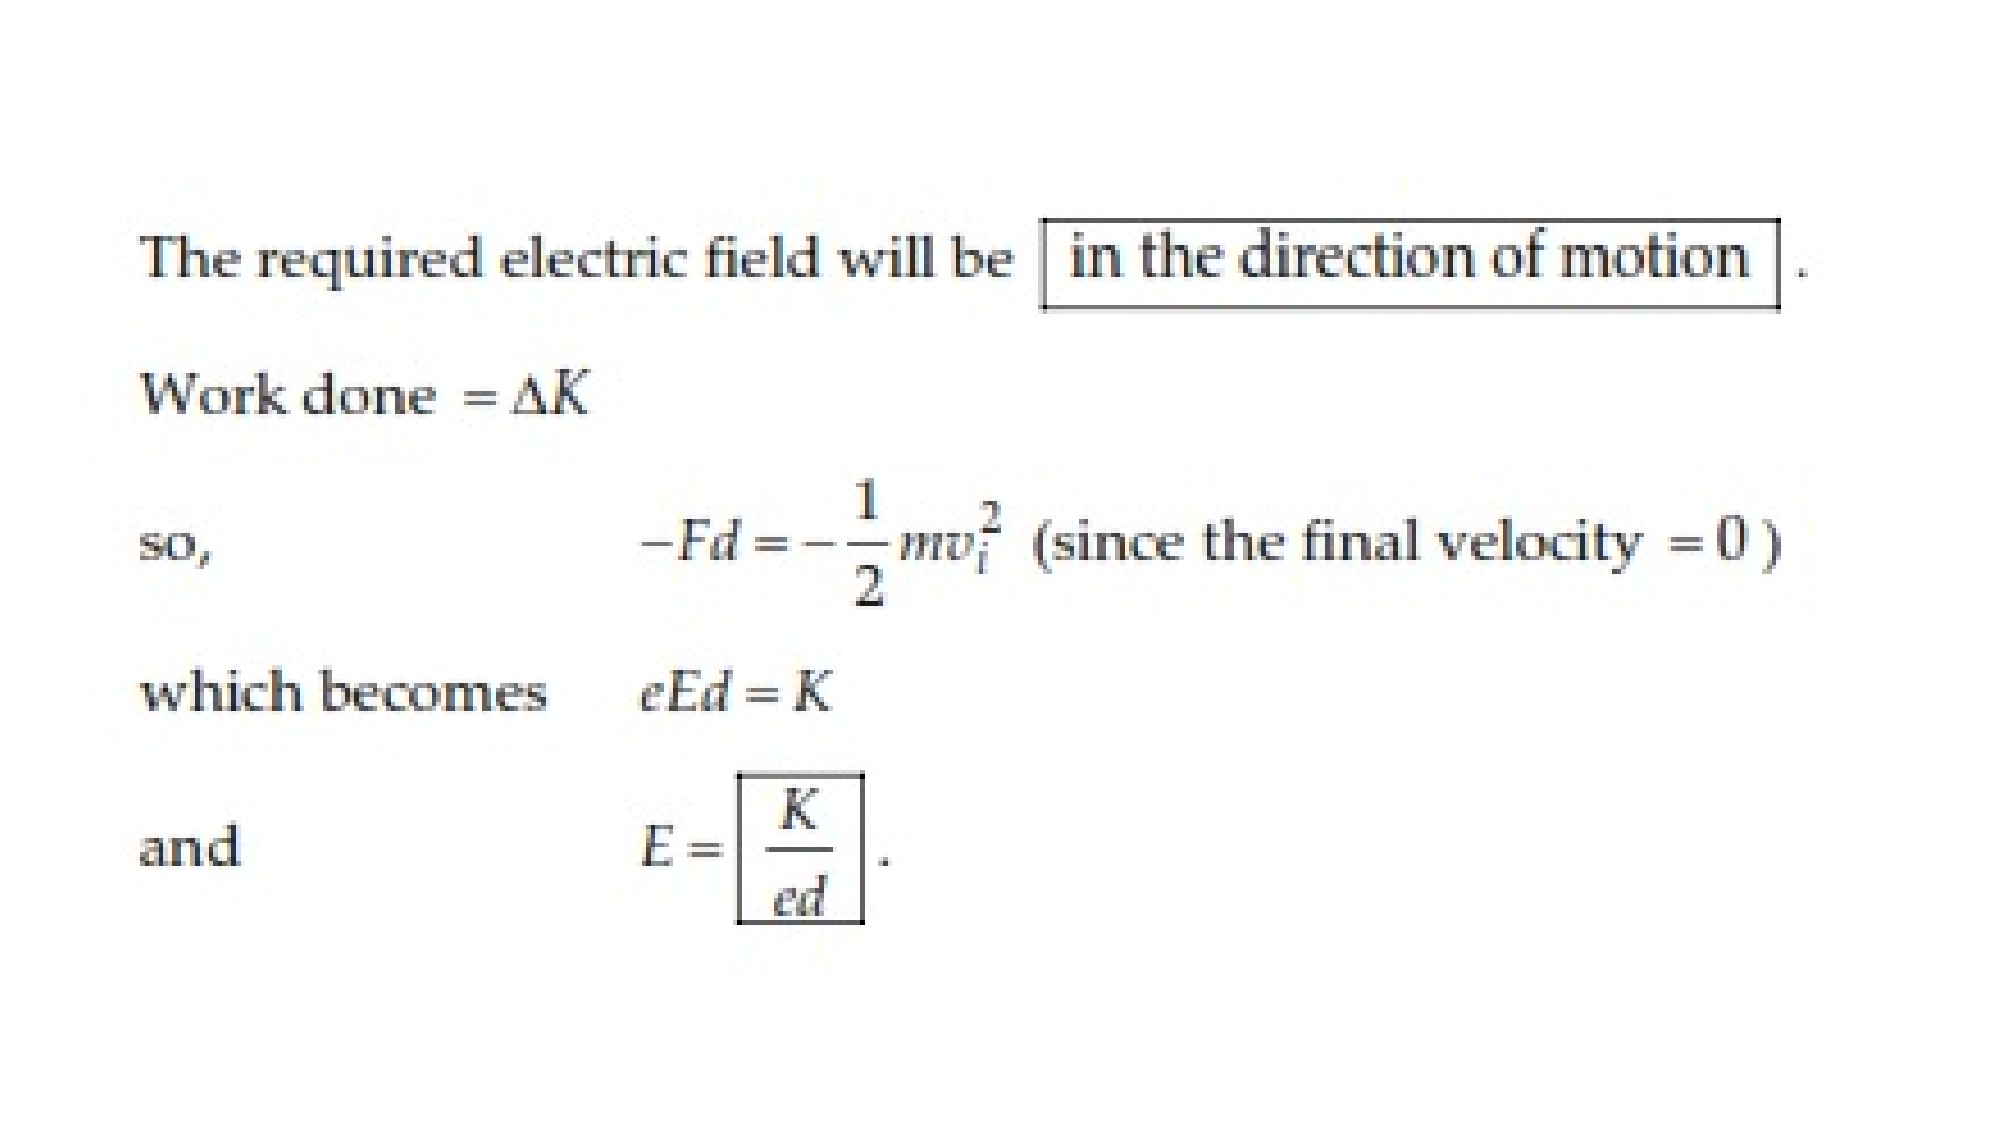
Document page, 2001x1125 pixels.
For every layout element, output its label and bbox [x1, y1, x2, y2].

picture [77, 173, 1968, 1003]
